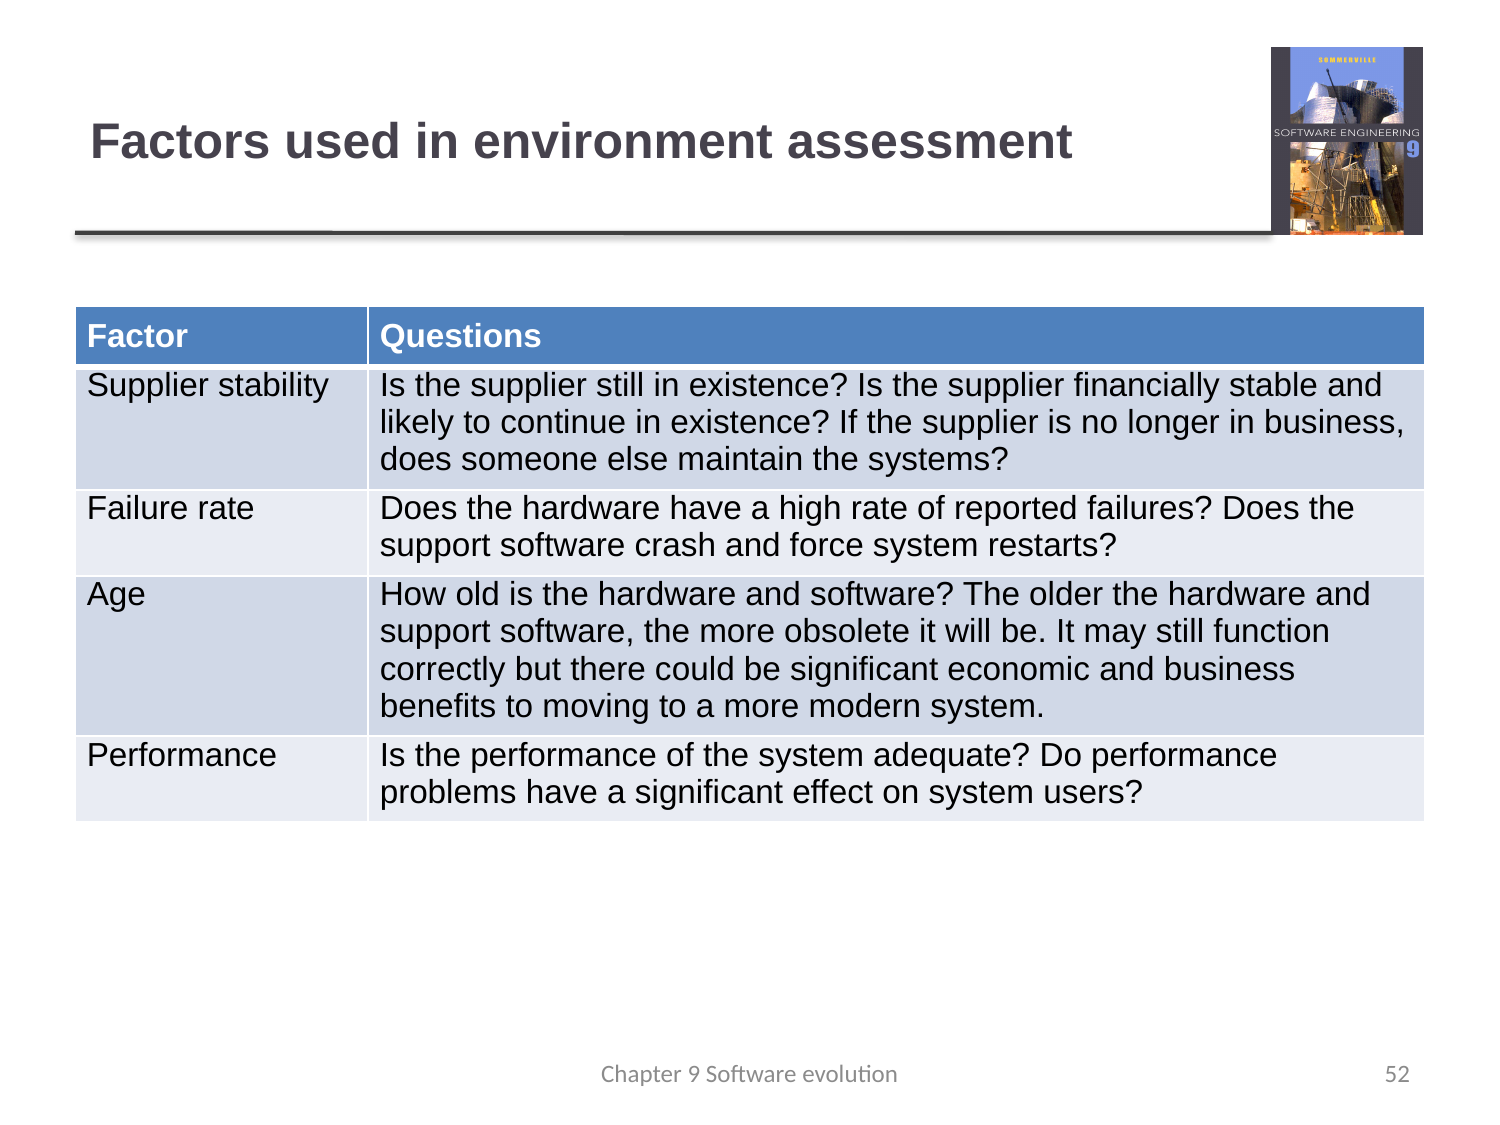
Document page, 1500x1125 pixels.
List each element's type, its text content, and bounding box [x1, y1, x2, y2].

table_cell Does the hardware have a high rate of reported failures? Does the support software crash and force system restarts? [369, 491, 1424, 575]
picture [1272, 47, 1423, 235]
table_cell Is the supplier still in existence? Is the supplier financially stable and likely to continue in existence? If the supplier is no longer in business, does someone else maintain the systems? [369, 370, 1424, 489]
table_cell Is the performance of the system adequate? Do performance problems have a significant effect on system users? [369, 737, 1424, 821]
table_cell How old is the hardware and software? The older the hardware and support software, the more obsolete it will be. It may still function correctly but there could be significant economic and business benefits to moving to a more modern system. [369, 577, 1424, 735]
table_header Questions [369, 307, 1424, 364]
footer Chapter 9 Software evolution [512, 1042, 988, 1103]
table_cell Failure rate [76, 491, 367, 575]
table_cell Age [76, 577, 367, 735]
table_cell Performance [76, 737, 367, 821]
table_header Factor [76, 307, 367, 364]
slide_number 52 [1074, 1042, 1425, 1103]
table_cell Supplier stability [76, 370, 367, 489]
title Factors used in environment assessment [74, 44, 1272, 233]
